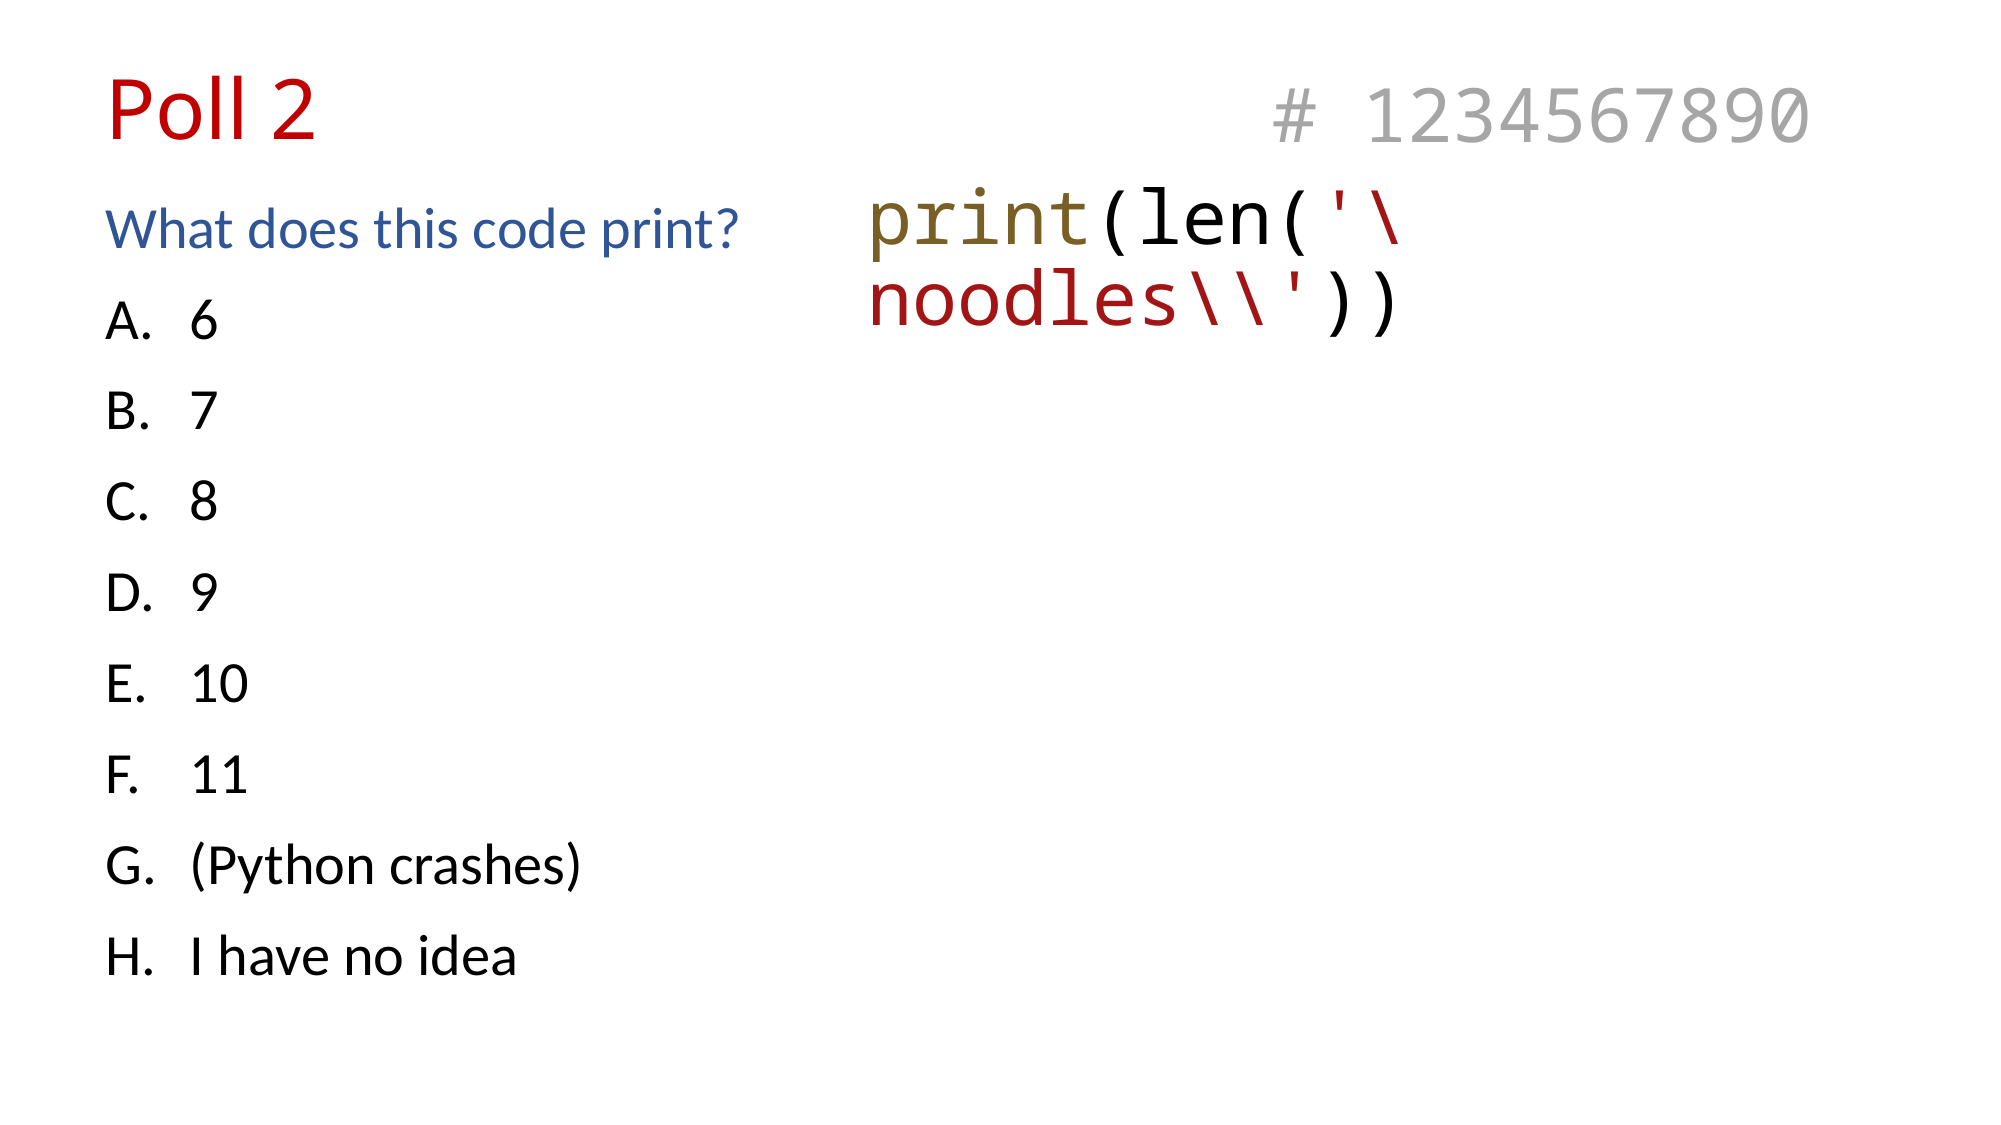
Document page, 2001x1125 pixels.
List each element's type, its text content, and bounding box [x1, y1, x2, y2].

text_box # 1234567890 print(len('\noodles\\')) [852, 70, 1910, 808]
title Poll 2 [90, 60, 1816, 164]
list What does this code print? 6 7 8 9 10 11 (Python crashes) I have no idea [90, 182, 905, 920]
